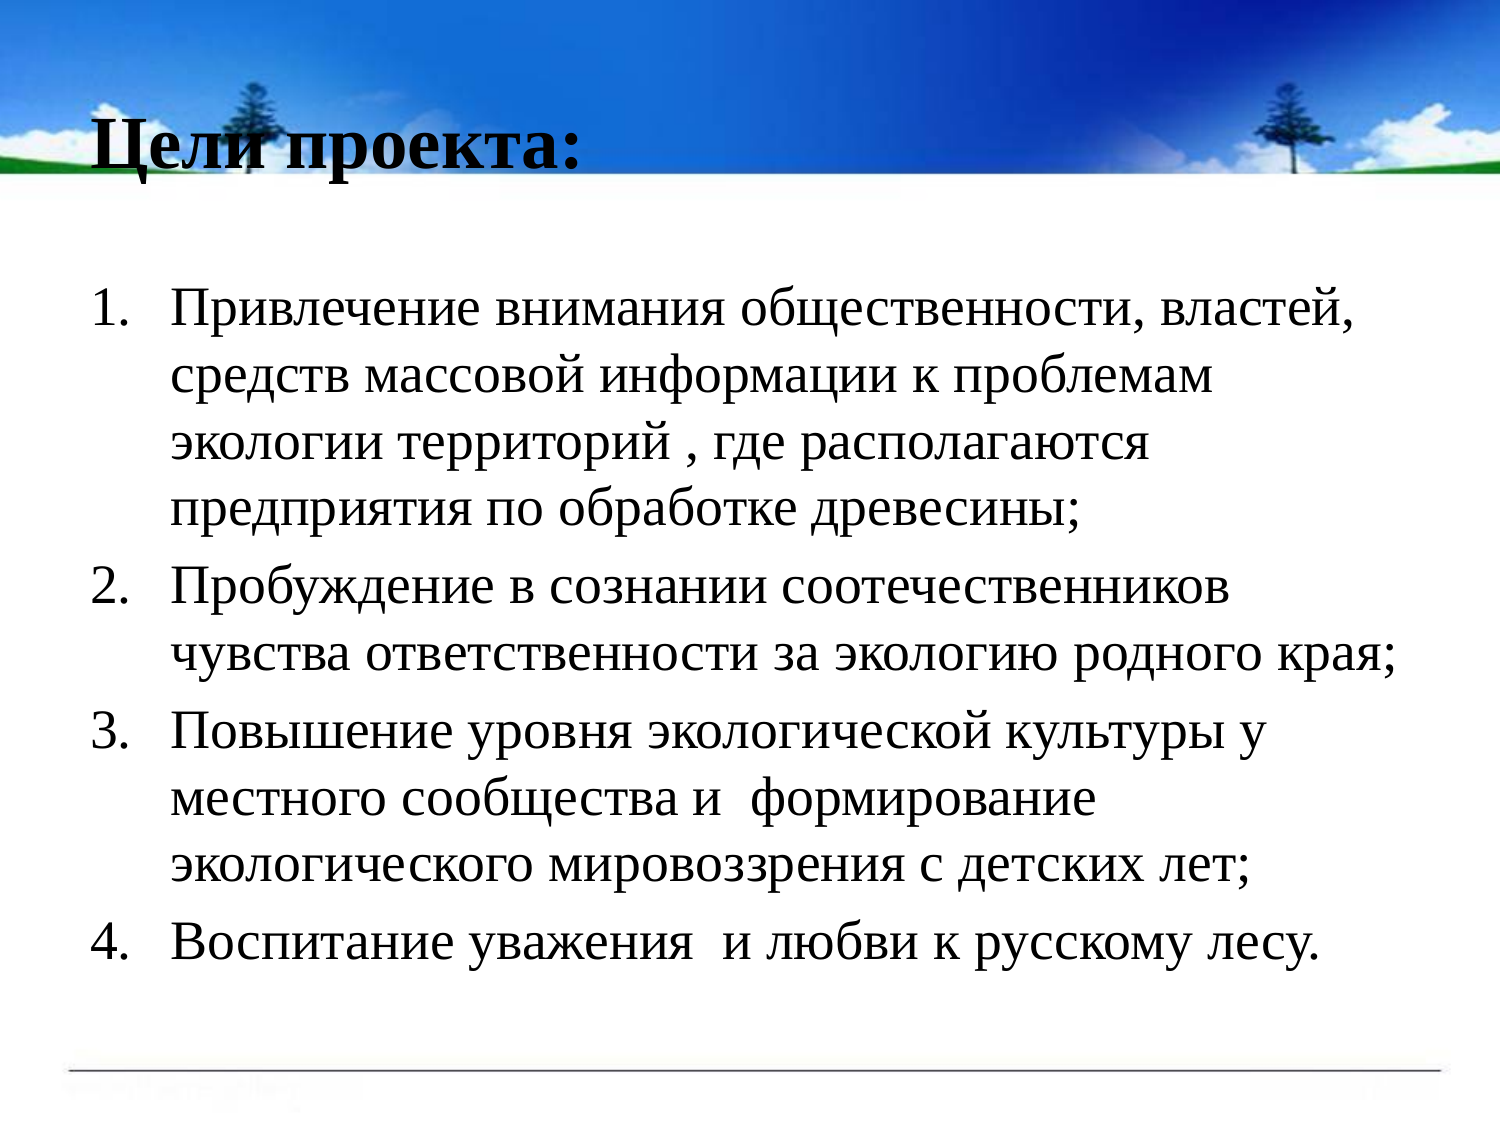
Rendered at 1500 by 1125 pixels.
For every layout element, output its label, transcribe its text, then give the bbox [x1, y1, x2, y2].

title Цели проекта: [74, 44, 1426, 233]
picture [0, 0, 1500, 1125]
list Привлечение внимания общественности, властей, средств массовой информации к проблемам экологии территорий , где располагаются предприятия по обработке древесины; Пробуждение в сознании соотечественников чувства ответственности за экологию родного края; Повышение уровня экологической культуры у местного сообщества и формирование экологического мировоззрения с детских лет; Воспитание уважения и любви к русскому лесу. [74, 262, 1426, 1006]
